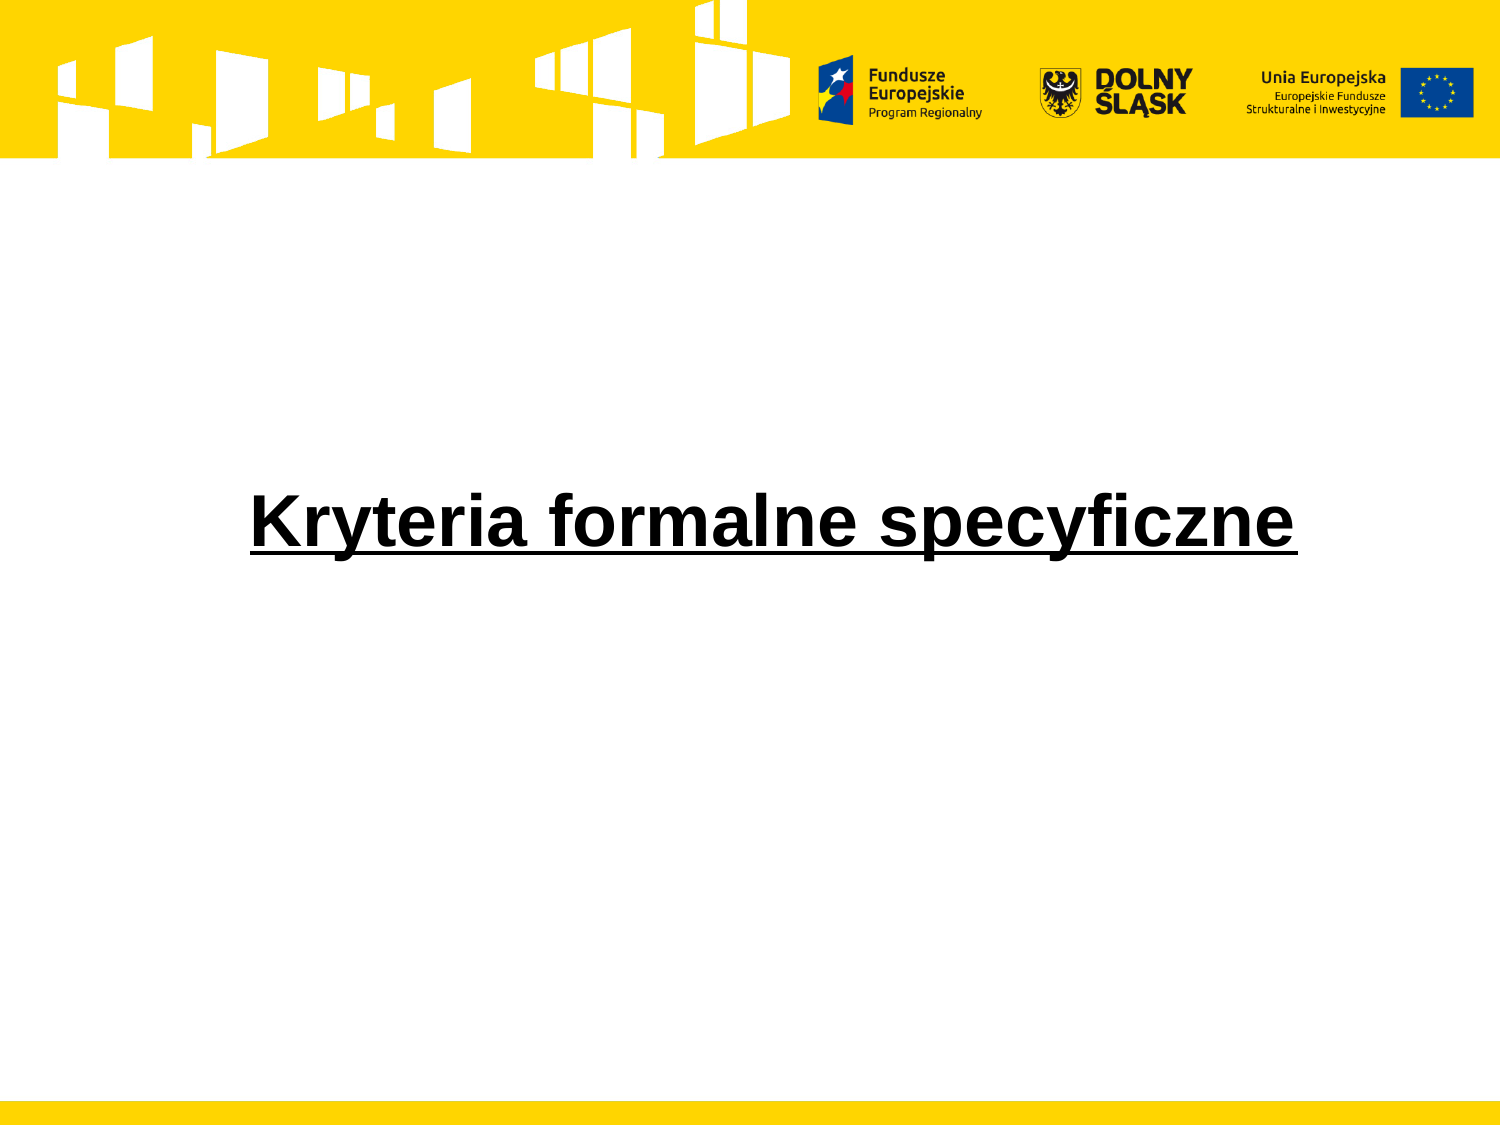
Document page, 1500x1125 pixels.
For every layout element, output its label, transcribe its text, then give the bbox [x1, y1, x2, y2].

picture [0, 0, 1500, 1125]
text_box Kryteria formalne specyficzne [76, 231, 1471, 894]
